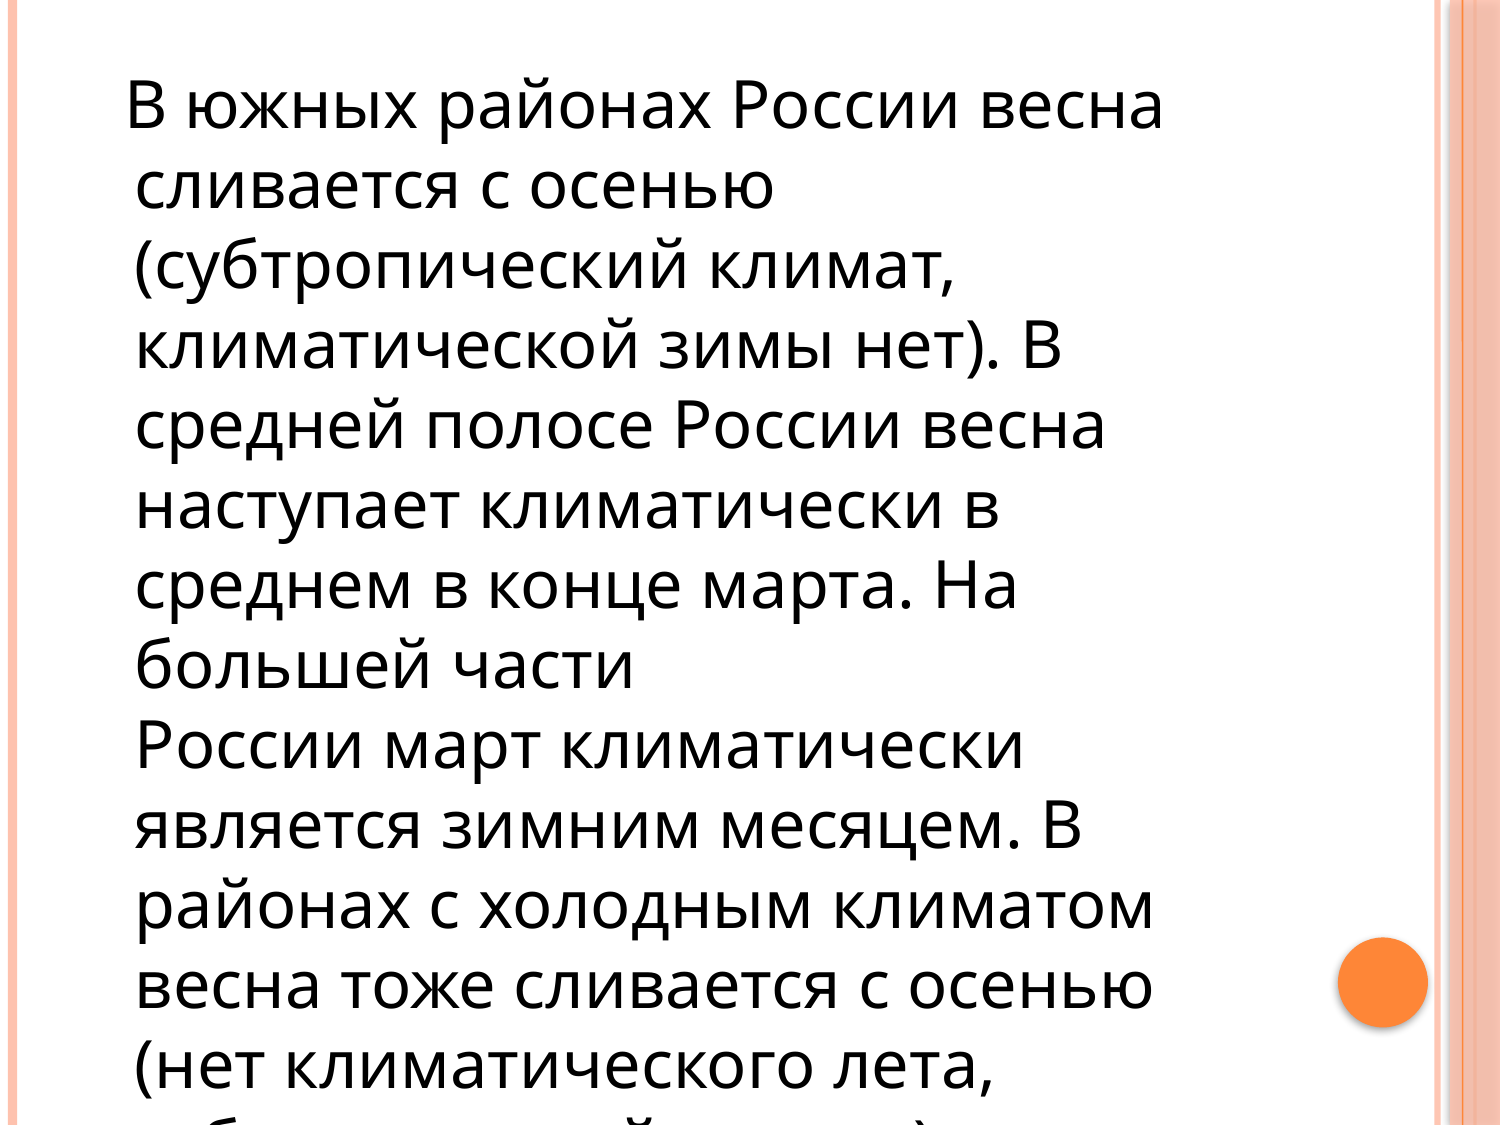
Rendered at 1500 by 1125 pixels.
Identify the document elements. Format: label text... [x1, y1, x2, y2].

list В южных районах России весна сливается с осенью (субтропический климат, климатической зимы нет). В средней полосе России весна наступает климатически в среднем в конце марта. На большей части России март климатически является зимним месяцем. В районах с холодным климатом весна тоже сливается с осенью (нет климатического лета, субарктический климат). [75, 54, 1300, 1062]
